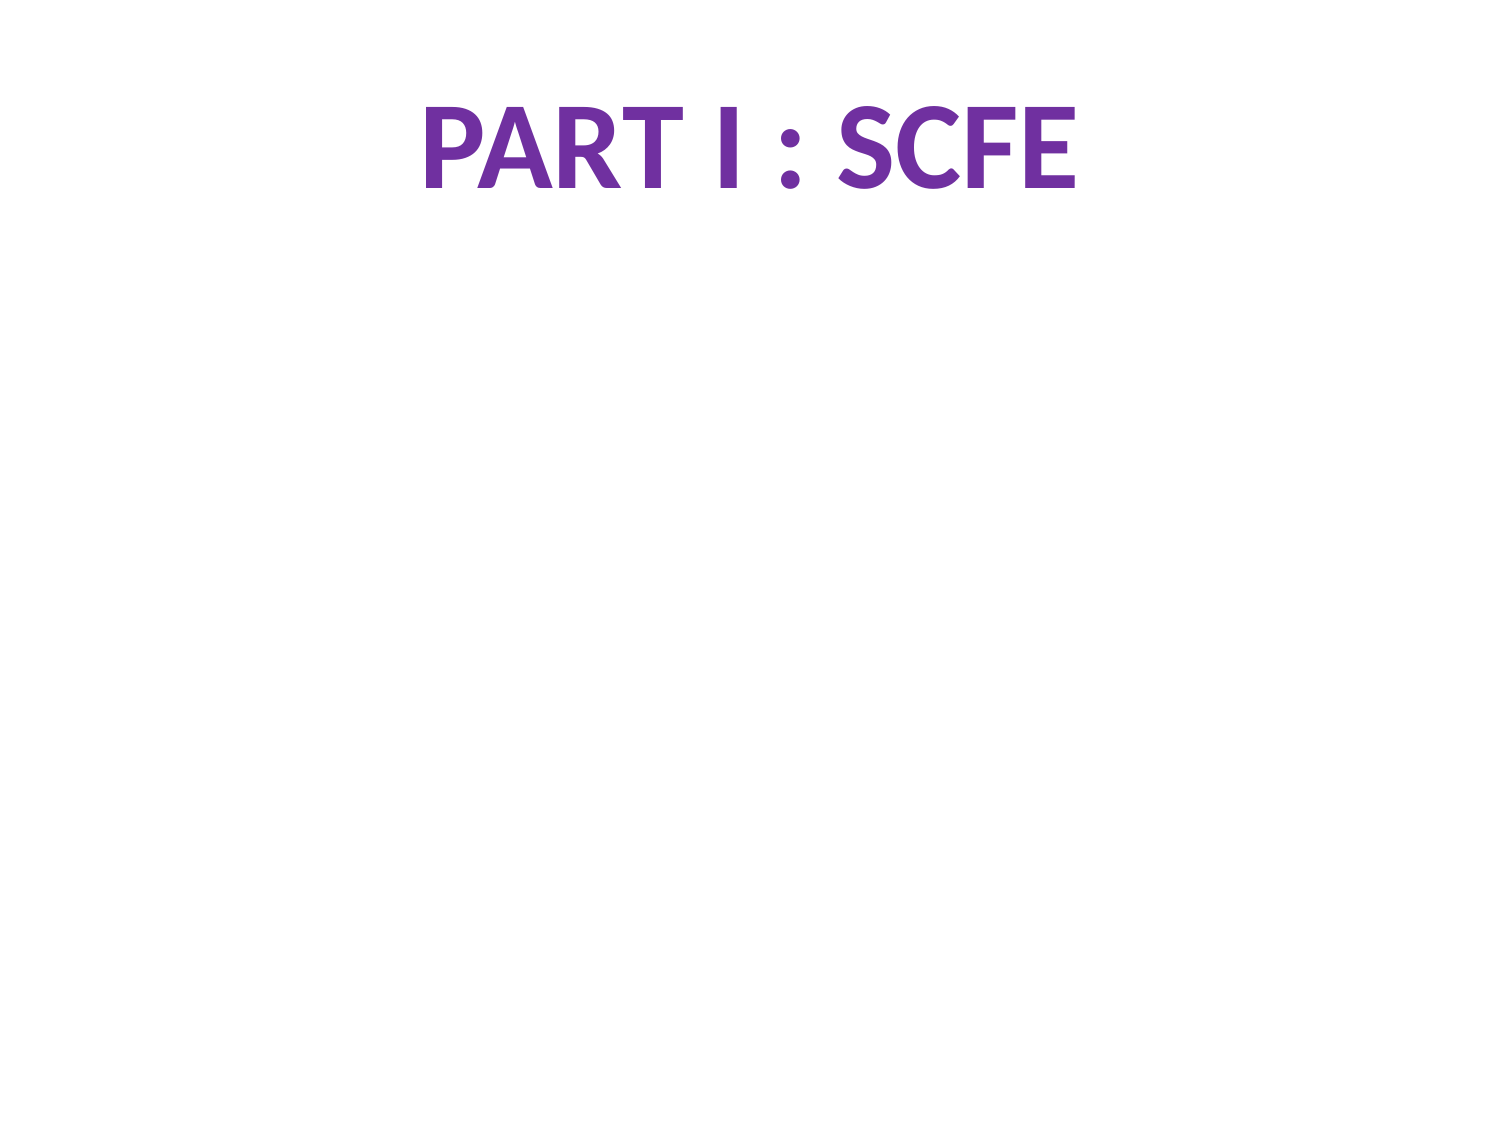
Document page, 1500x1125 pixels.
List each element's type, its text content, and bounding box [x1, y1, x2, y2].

title PART I : SCFE [75, 45, 1425, 233]
